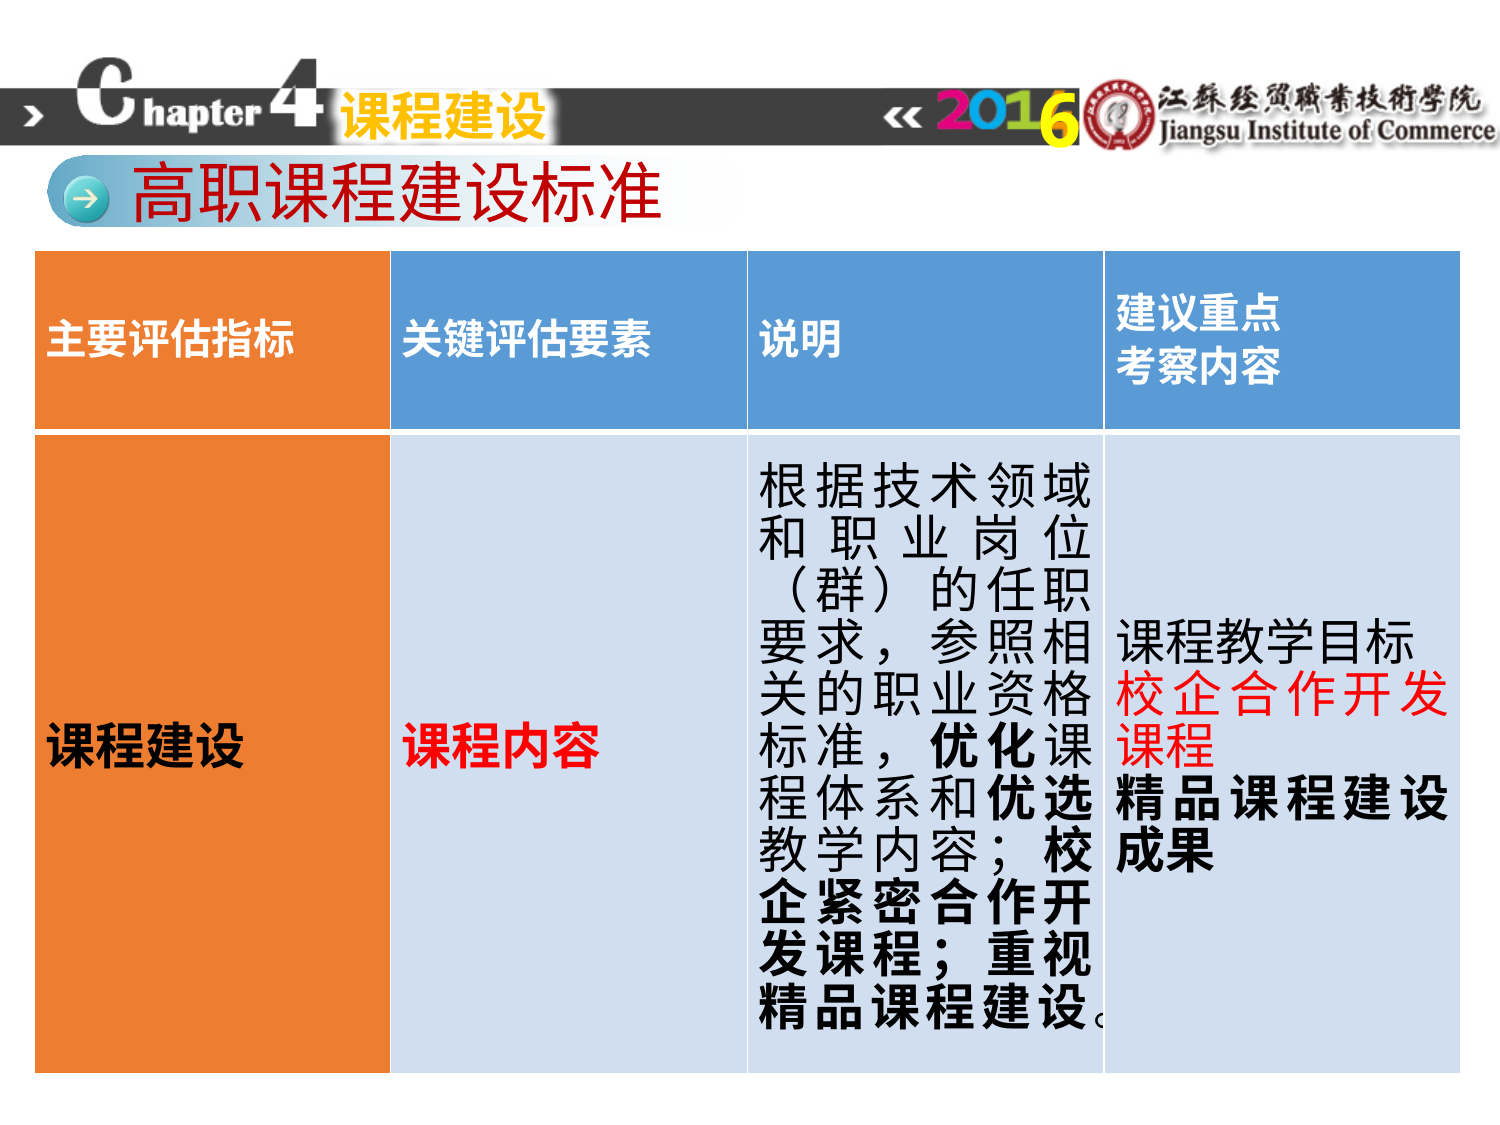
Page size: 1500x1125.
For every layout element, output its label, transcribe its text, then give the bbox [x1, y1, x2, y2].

table_header 说明 [748, 251, 1103, 429]
table_header 建议重点 考察内容 [1105, 251, 1460, 429]
text_box 课程建设 [324, 52, 854, 184]
table_cell 课程建设 [35, 435, 390, 1073]
text_box 高职课程建设标准 [72, 155, 748, 227]
table_header 关键评估要素 [391, 251, 747, 429]
text_box 6 [1023, 65, 1098, 170]
table_header 主要评估指标 [35, 251, 390, 429]
table_cell 根据技术领域和职业岗位（群）的任职要求，参照相关的职业资格标准，优化课程体系和优选教学内容；校企紧密合作开发课程；重视精品课程建设。 [748, 435, 1103, 1073]
picture [0, 0, 1500, 1125]
table_cell 课程内容 [391, 435, 747, 1073]
table_cell 课程教学目标 校企合作开发课程 精品课程建设成果 [1105, 435, 1460, 1073]
